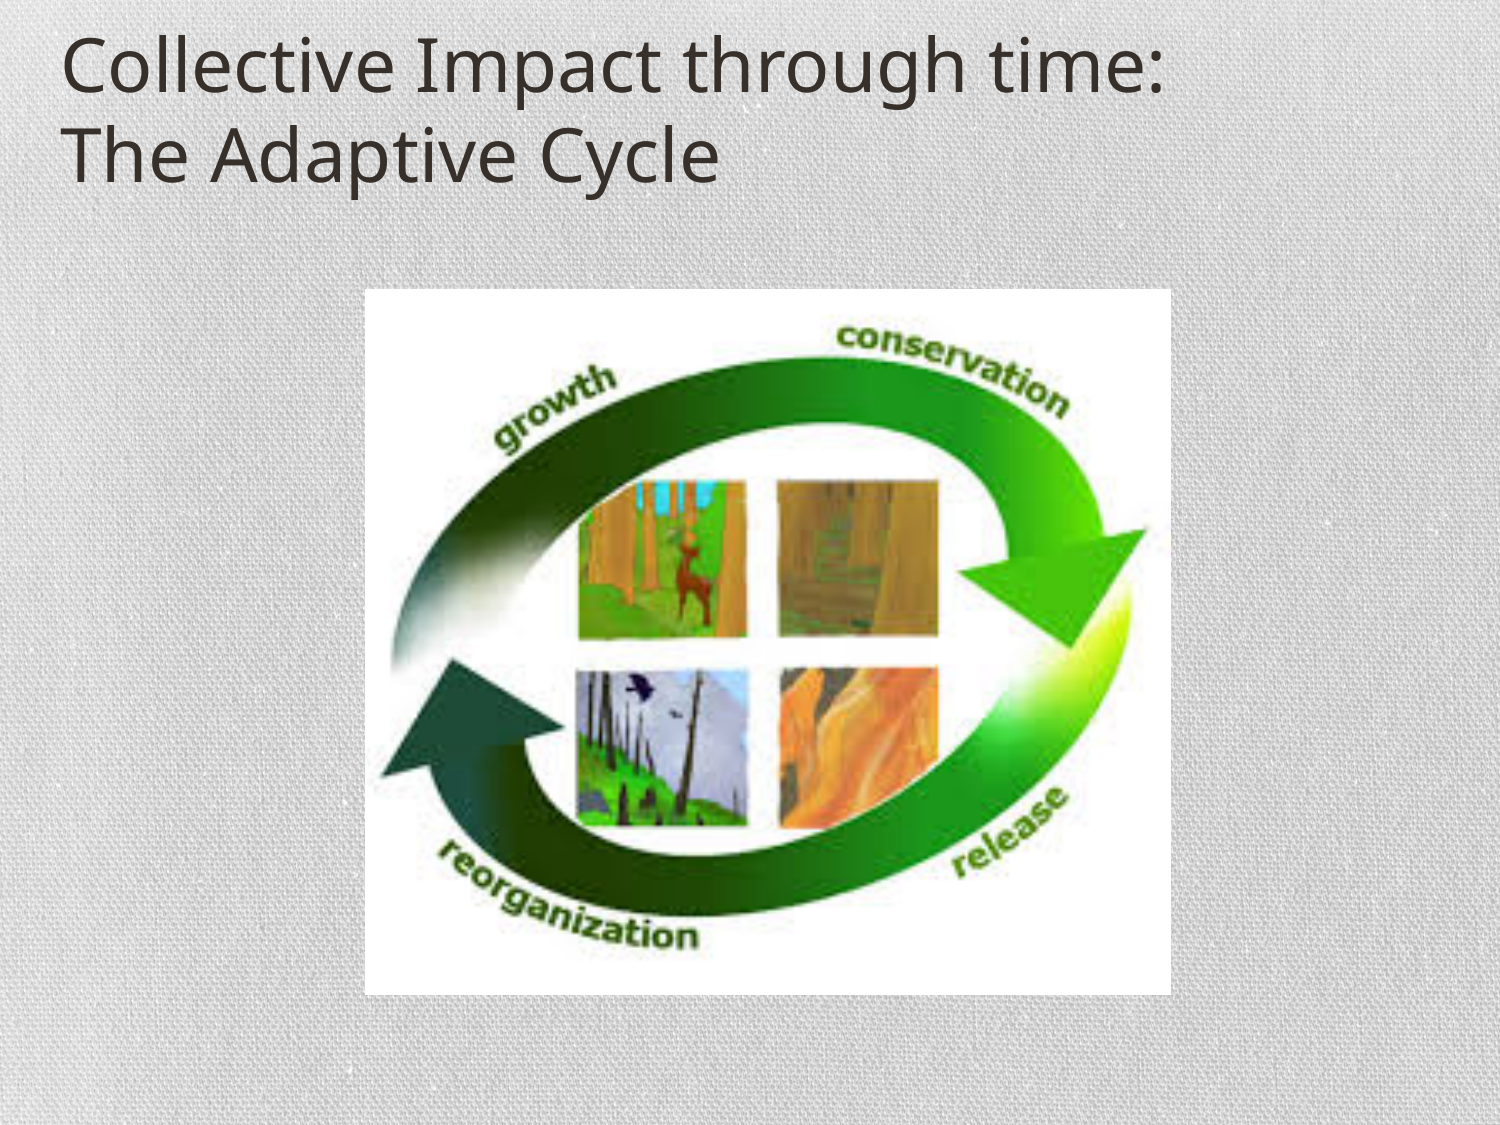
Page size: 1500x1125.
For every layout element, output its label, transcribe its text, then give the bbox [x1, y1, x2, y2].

title Collective Impact through time: The Adaptive Cycle [45, 37, 1455, 213]
picture [0, 0, 1500, 1125]
